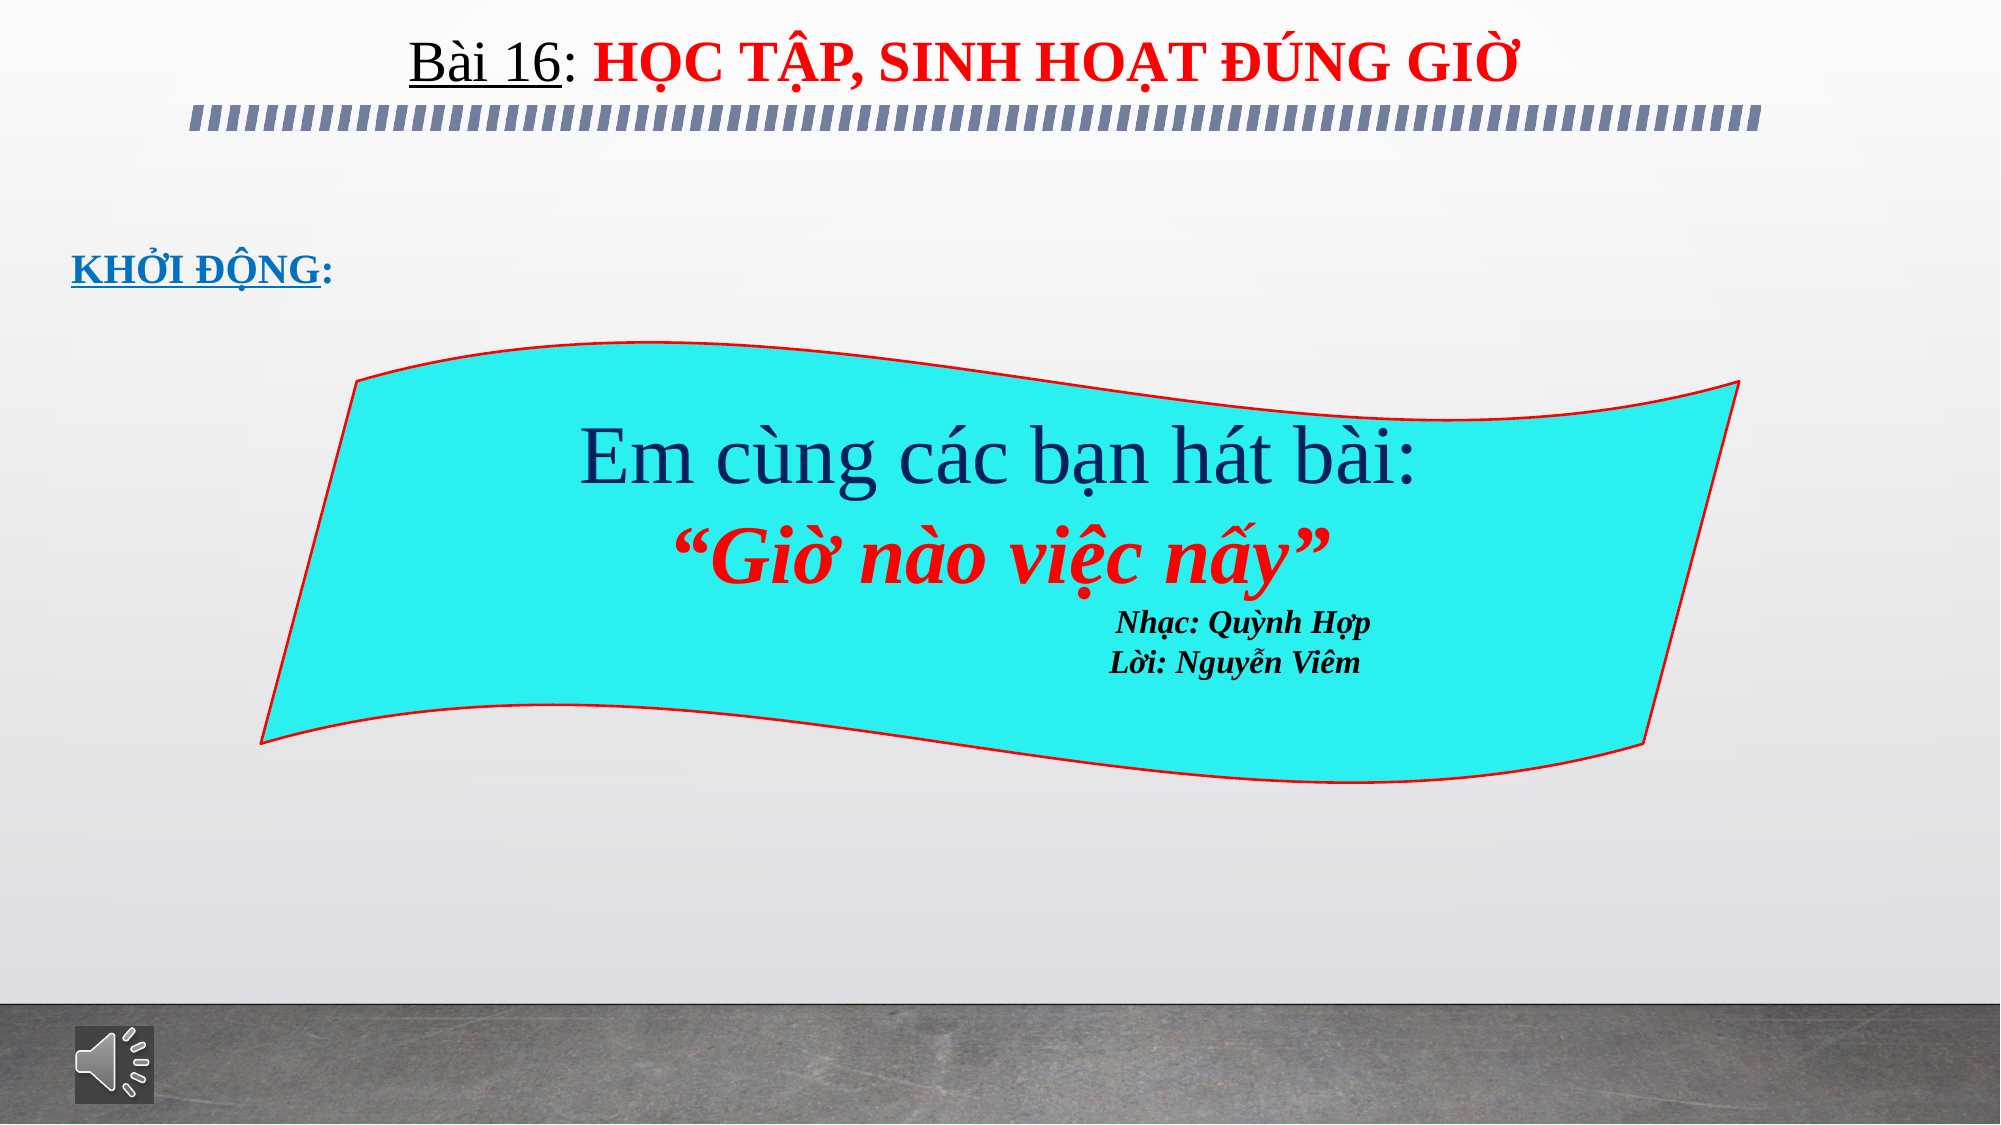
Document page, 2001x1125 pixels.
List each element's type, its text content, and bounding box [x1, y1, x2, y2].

picture [0, 1004, 2000, 1124]
text_box Em cùng các bạn hát bài: “Giờ nào việc nấy” Nhạc: Quỳnh Hợp Lời: Nguyễn Viêm [259, 341, 1741, 784]
text_box KHỞI ĐỘNG: [56, 234, 462, 300]
text_box Bài 16: HỌC TẬP, SINH HOẠT ĐÚNG GIỜ [393, 16, 1565, 101]
